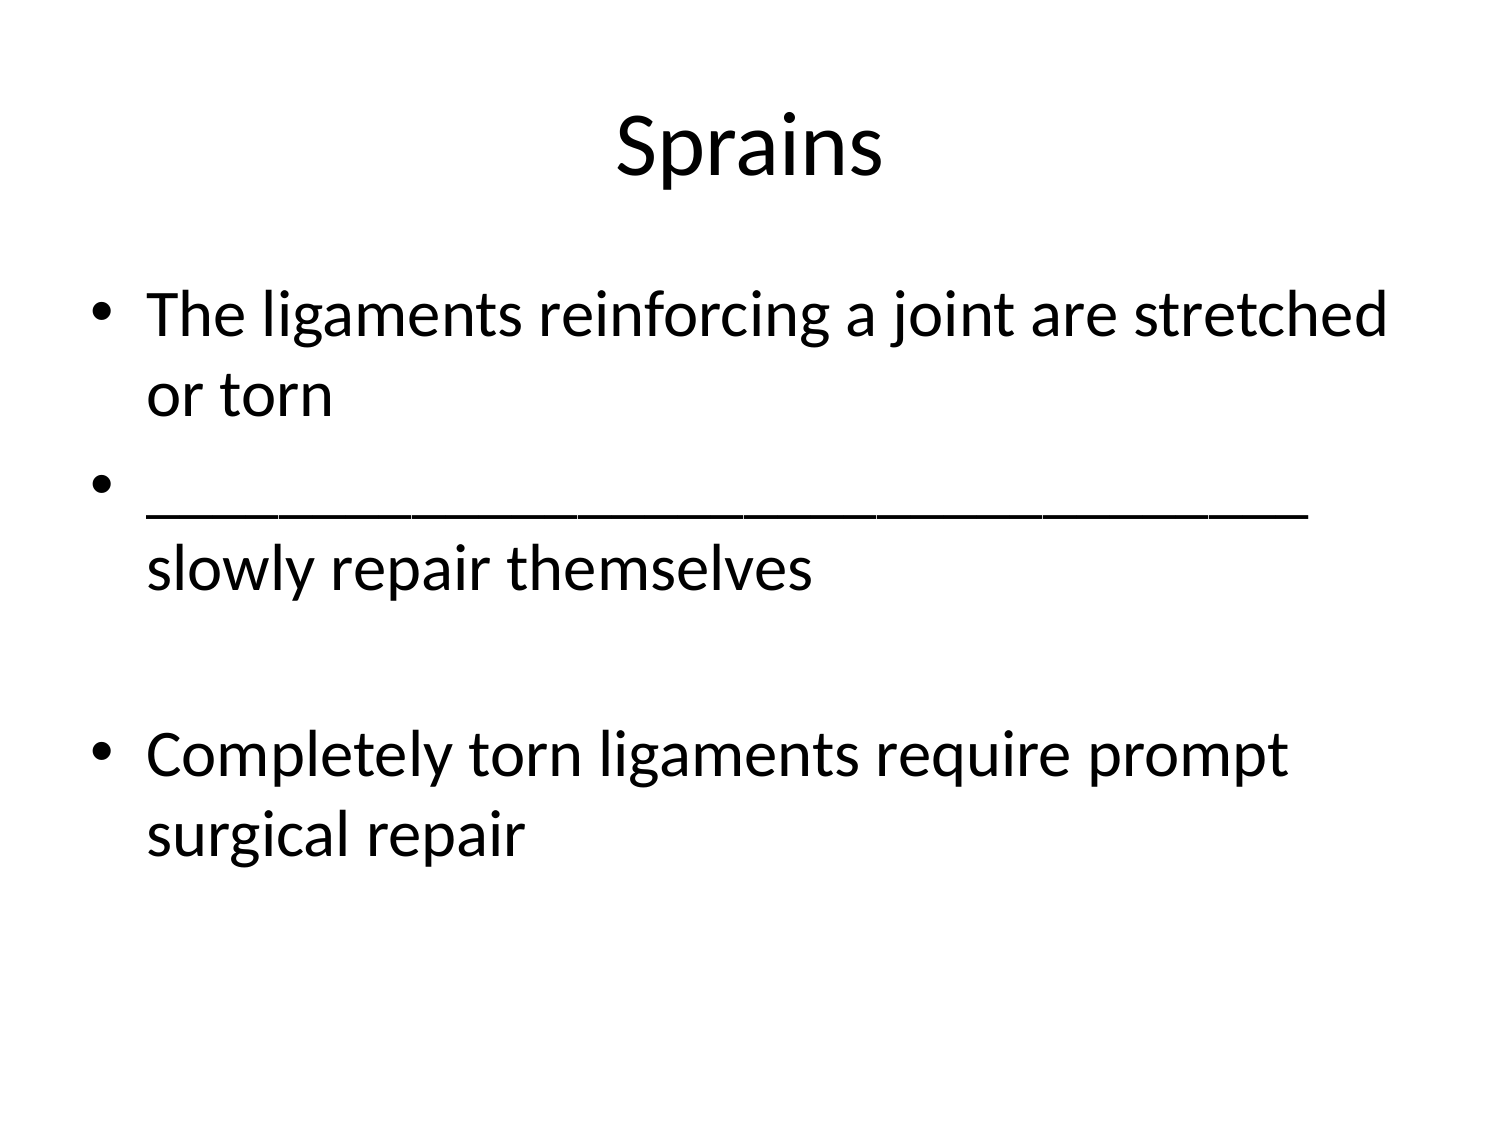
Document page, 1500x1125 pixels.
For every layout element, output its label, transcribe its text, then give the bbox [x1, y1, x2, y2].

title Sprains [75, 45, 1425, 233]
list The ligaments reinforcing a joint are stretched or torn ___________________________________ slowly repair themselves Completely torn ligaments require prompt surgical repair [75, 262, 1425, 1005]
